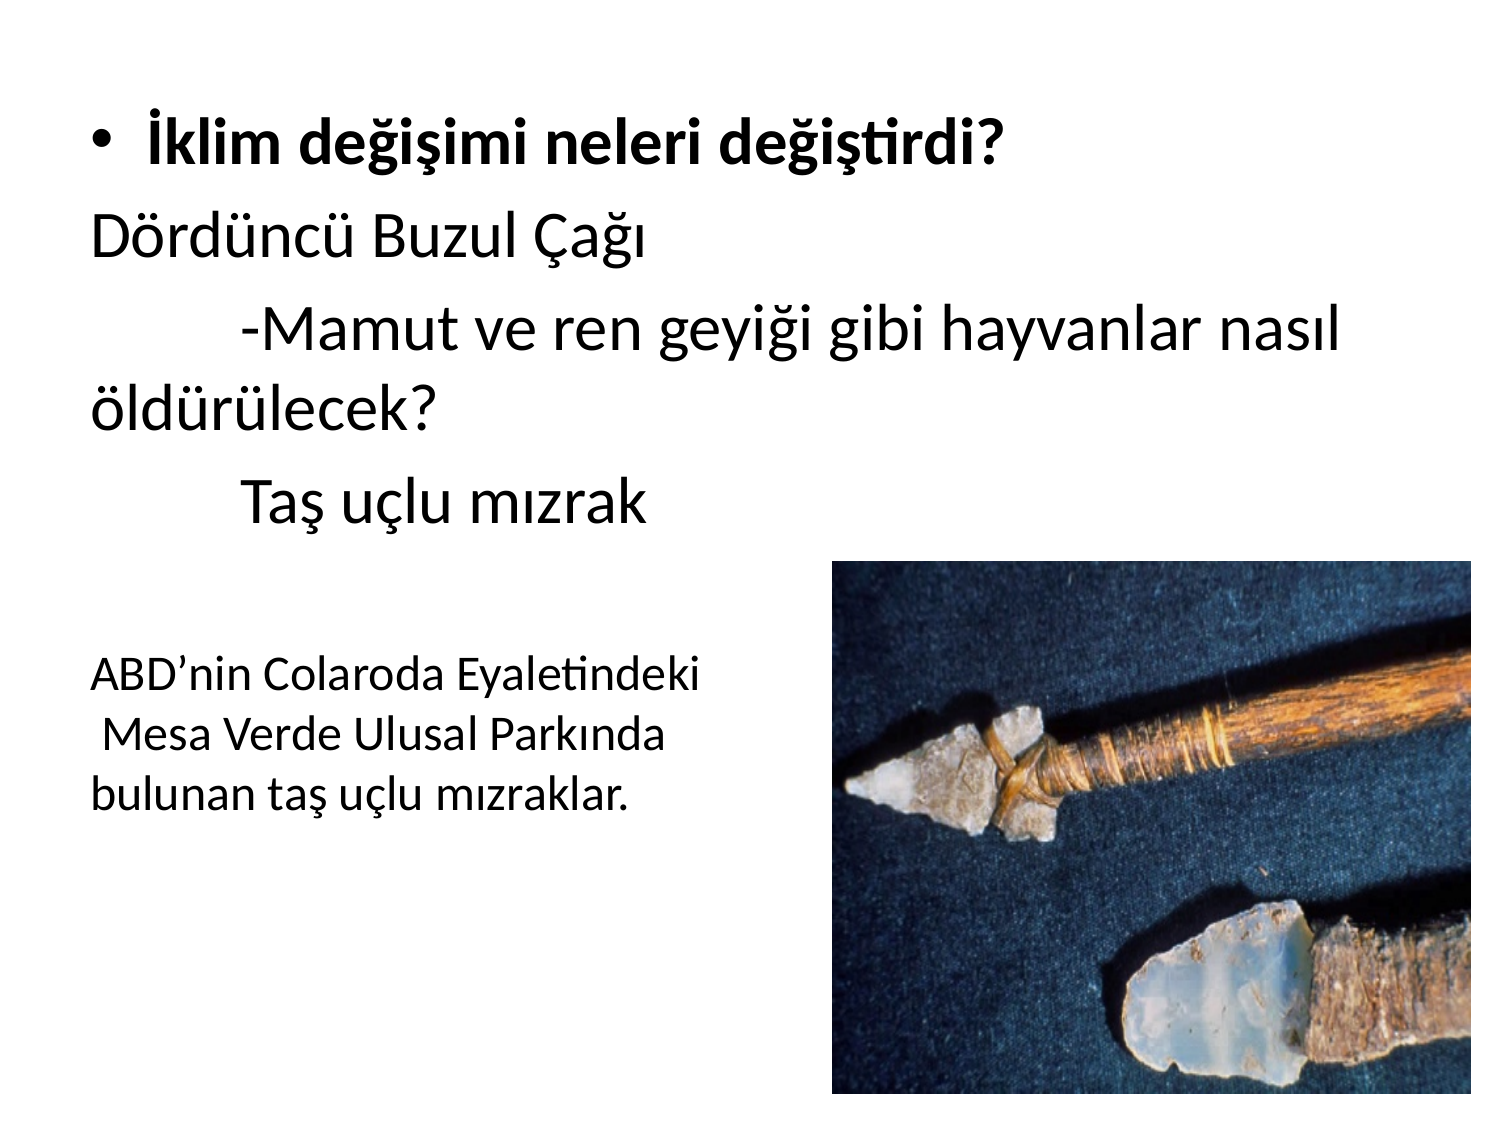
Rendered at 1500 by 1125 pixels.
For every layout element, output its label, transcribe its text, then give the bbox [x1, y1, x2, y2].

picture [832, 561, 1471, 1095]
list İklim değişimi neleri değiştirdi? Dördüncü Buzul Çağı -Mamut ve ren geyiği gibi hayvanlar nasıl öldürülecek? Taş uçlu mızrak ABD’nin Colaroda Eyaletindeki Mesa Verde Ulusal Parkında bulunan taş uçlu mızraklar. [75, 90, 1425, 1094]
